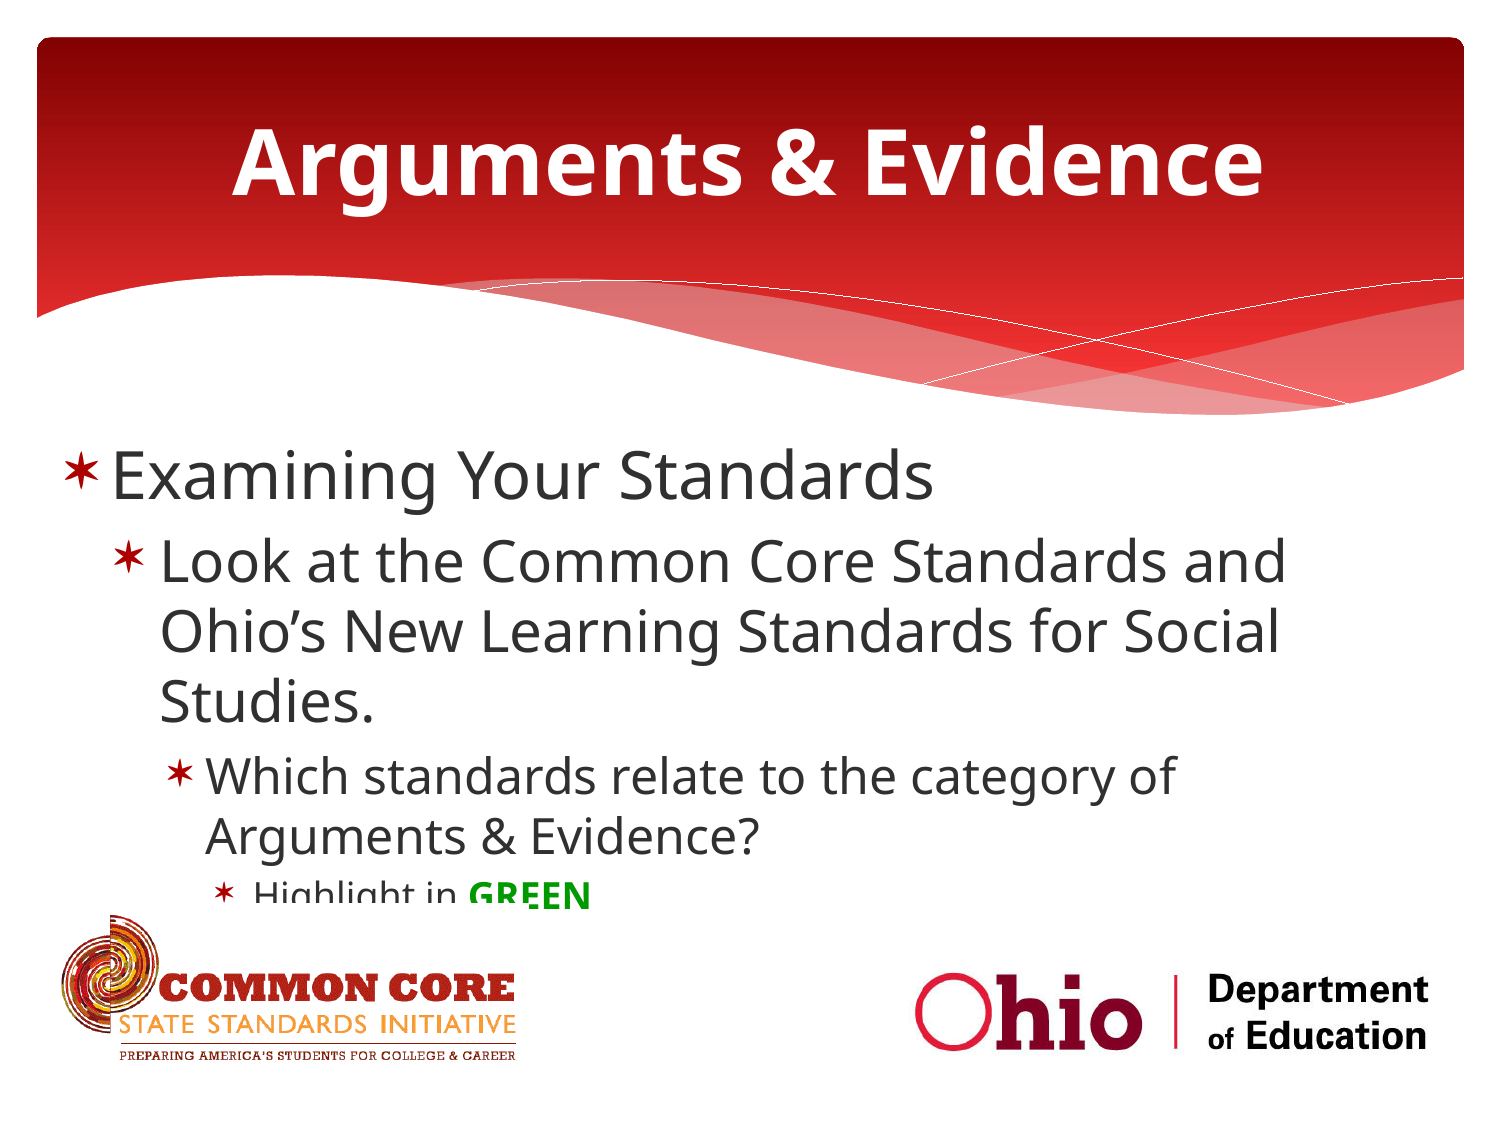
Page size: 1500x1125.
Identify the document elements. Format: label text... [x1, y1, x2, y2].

picture [49, 903, 529, 1075]
title Arguments & Evidence [75, 55, 1425, 261]
picture [899, 947, 1451, 1075]
list Examining Your Standards Look at the Common Core Standards and Ohio’s New Learning Standards for Social Studies. Which standards relate to the category of Arguments & Evidence? Highlight in GREEN [50, 425, 1463, 992]
